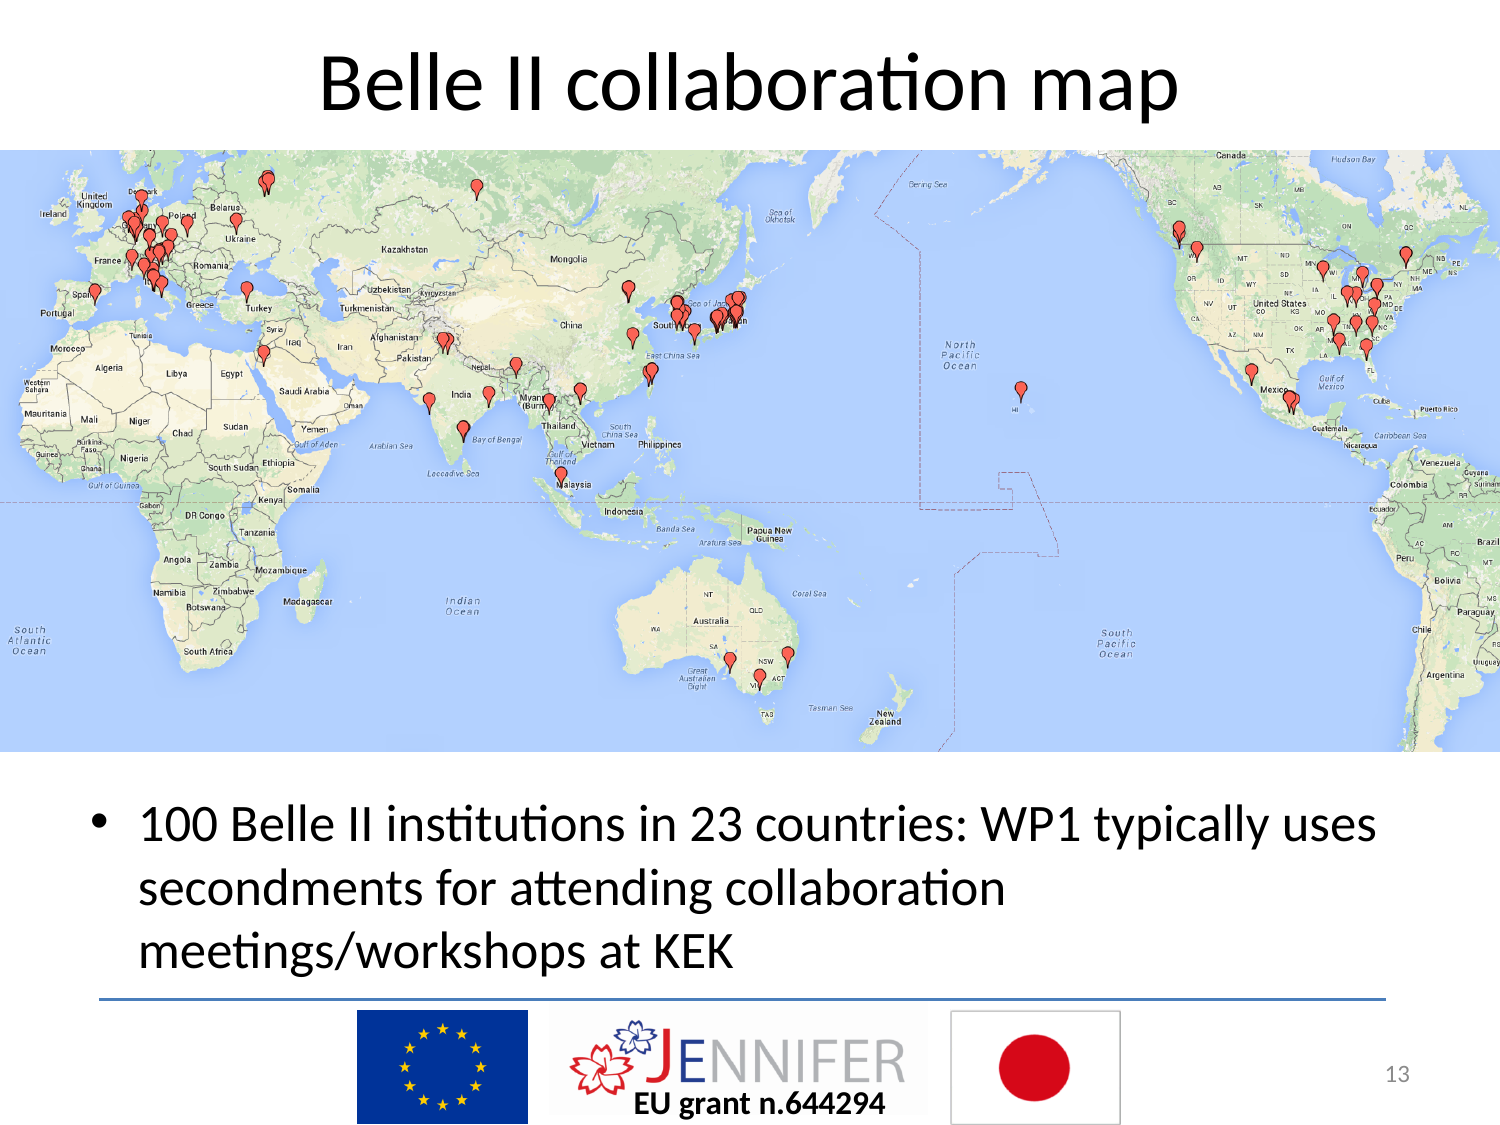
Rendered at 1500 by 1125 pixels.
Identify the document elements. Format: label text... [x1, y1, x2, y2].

picture [357, 1010, 528, 1125]
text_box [548, 1007, 928, 1125]
list 100 Belle II institutions in 23 countries: WP1 typically uses secondments for attending collaboration meetings/workshops at KEK [75, 781, 1425, 988]
picture [0, 150, 1500, 752]
slide_number 13 [1126, 1042, 1425, 1103]
title Belle II collaboration map [75, 19, 1425, 135]
picture [950, 1008, 1121, 1125]
